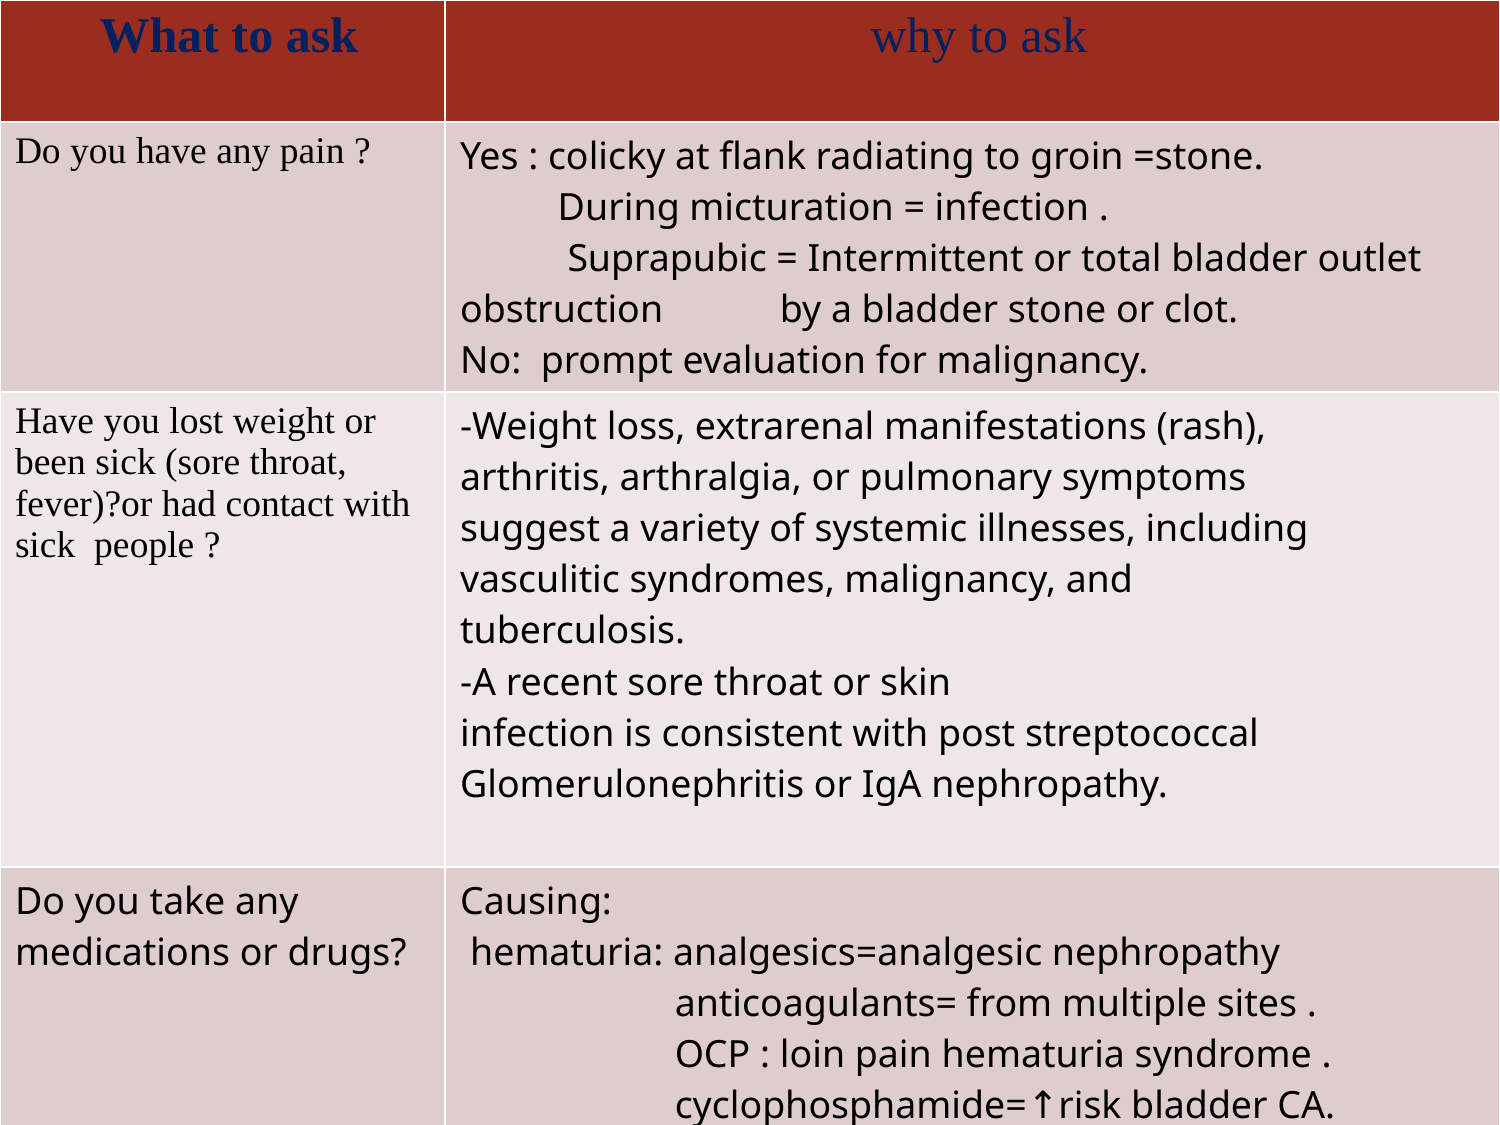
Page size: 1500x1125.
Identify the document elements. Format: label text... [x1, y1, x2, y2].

table_cell Do you take any medications or drugs? [1, 868, 444, 1125]
table_cell Do you have any pain ? [1, 123, 444, 391]
table_header why to ask [446, 1, 1499, 121]
table_cell Yes : colicky at flank radiating to groin =stone. During micturation = infection . Suprapubic = Intermittent or total bladder outlet obstruction by a bladder stone or clot. No: prompt evaluation for malignancy. [446, 123, 1499, 391]
table_cell Causing: hematuria: analgesics=analgesic nephropathy anticoagulants= from multiple sites . OCP : loin pain hematuria syndrome . cyclophosphamide=↑risk bladder CA. Pigmenturia : rifampicin . Myoglobinuria : Amphotericin B,Barbiturates,Cocaine,Codeine [446, 868, 1499, 1125]
table_cell -Weight loss, extrarenal manifestations (rash), arthritis, arthralgia, or pulmonary symptoms suggest a variety of systemic illnesses, including vasculitic syndromes, malignancy, and tuberculosis. -A recent sore throat or skin infection is consistent with post streptococcal Glomerulonephritis or IgA nephropathy. [446, 393, 1499, 866]
table_header What to ask [1, 1, 444, 121]
table_cell Have you lost weight or been sick (sore throat, fever)?or had contact with sick people ? [1, 393, 444, 866]
